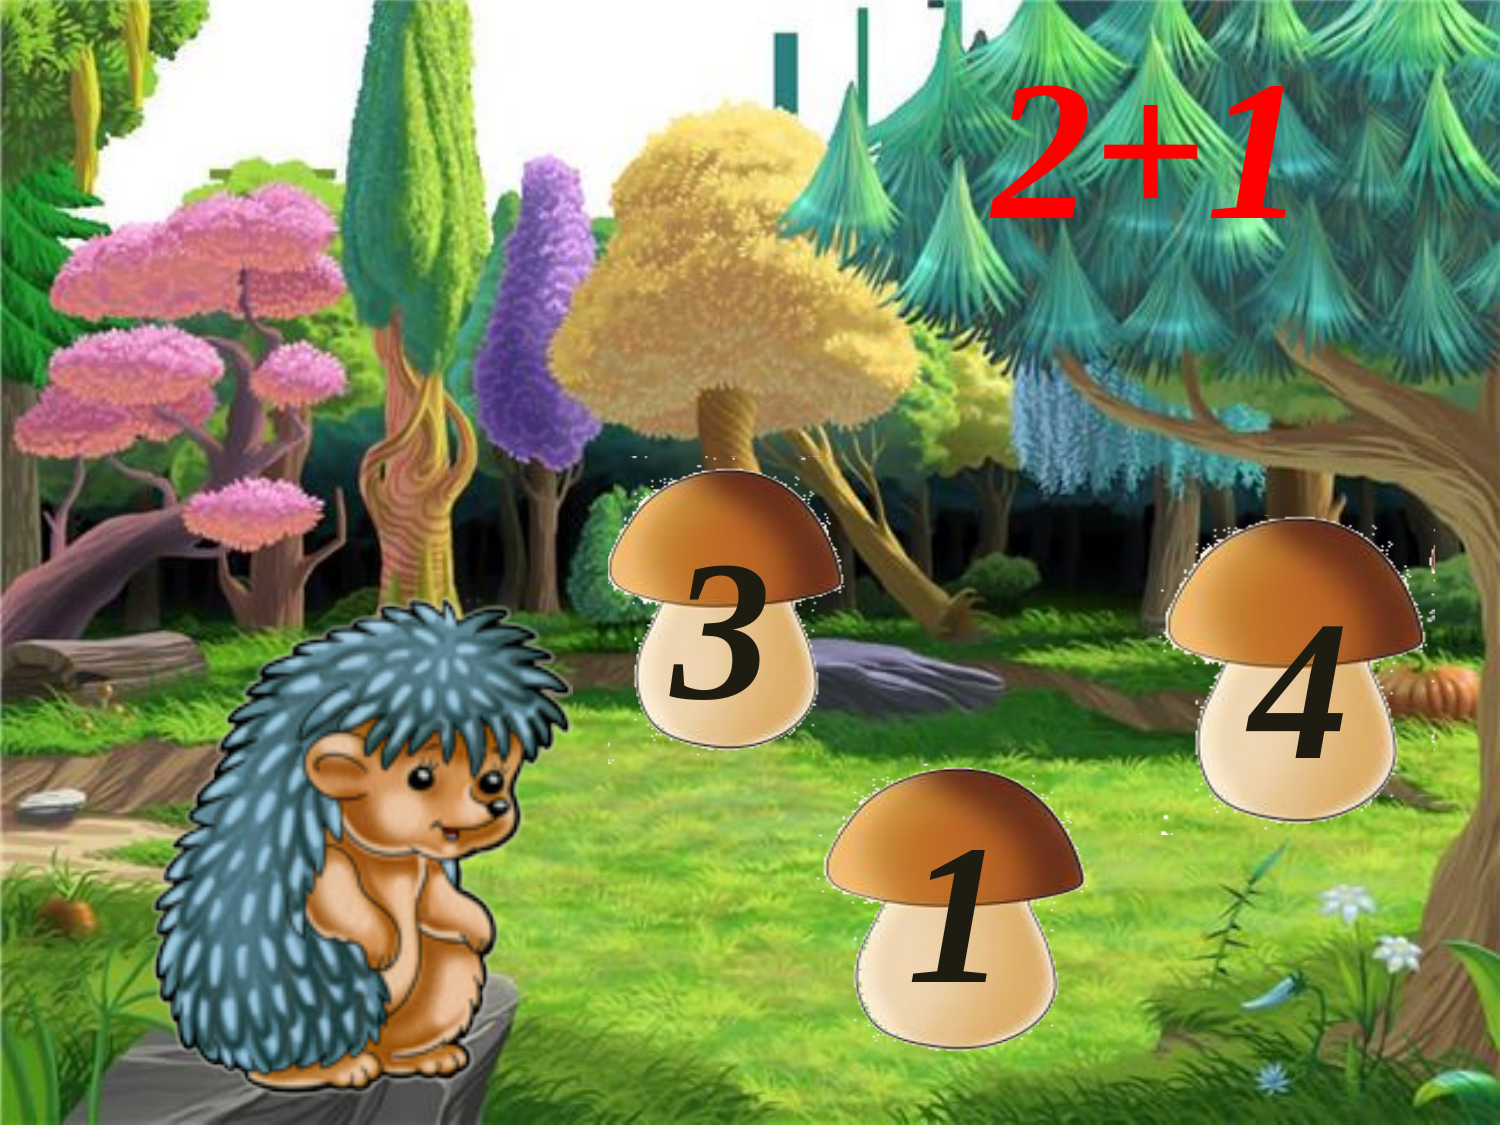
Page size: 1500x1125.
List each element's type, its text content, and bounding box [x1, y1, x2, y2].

picture [0, 0, 1500, 1125]
title 2+1 [75, 45, 1425, 233]
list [607, 455, 845, 764]
text_box 4 [1234, 842, 1329, 851]
